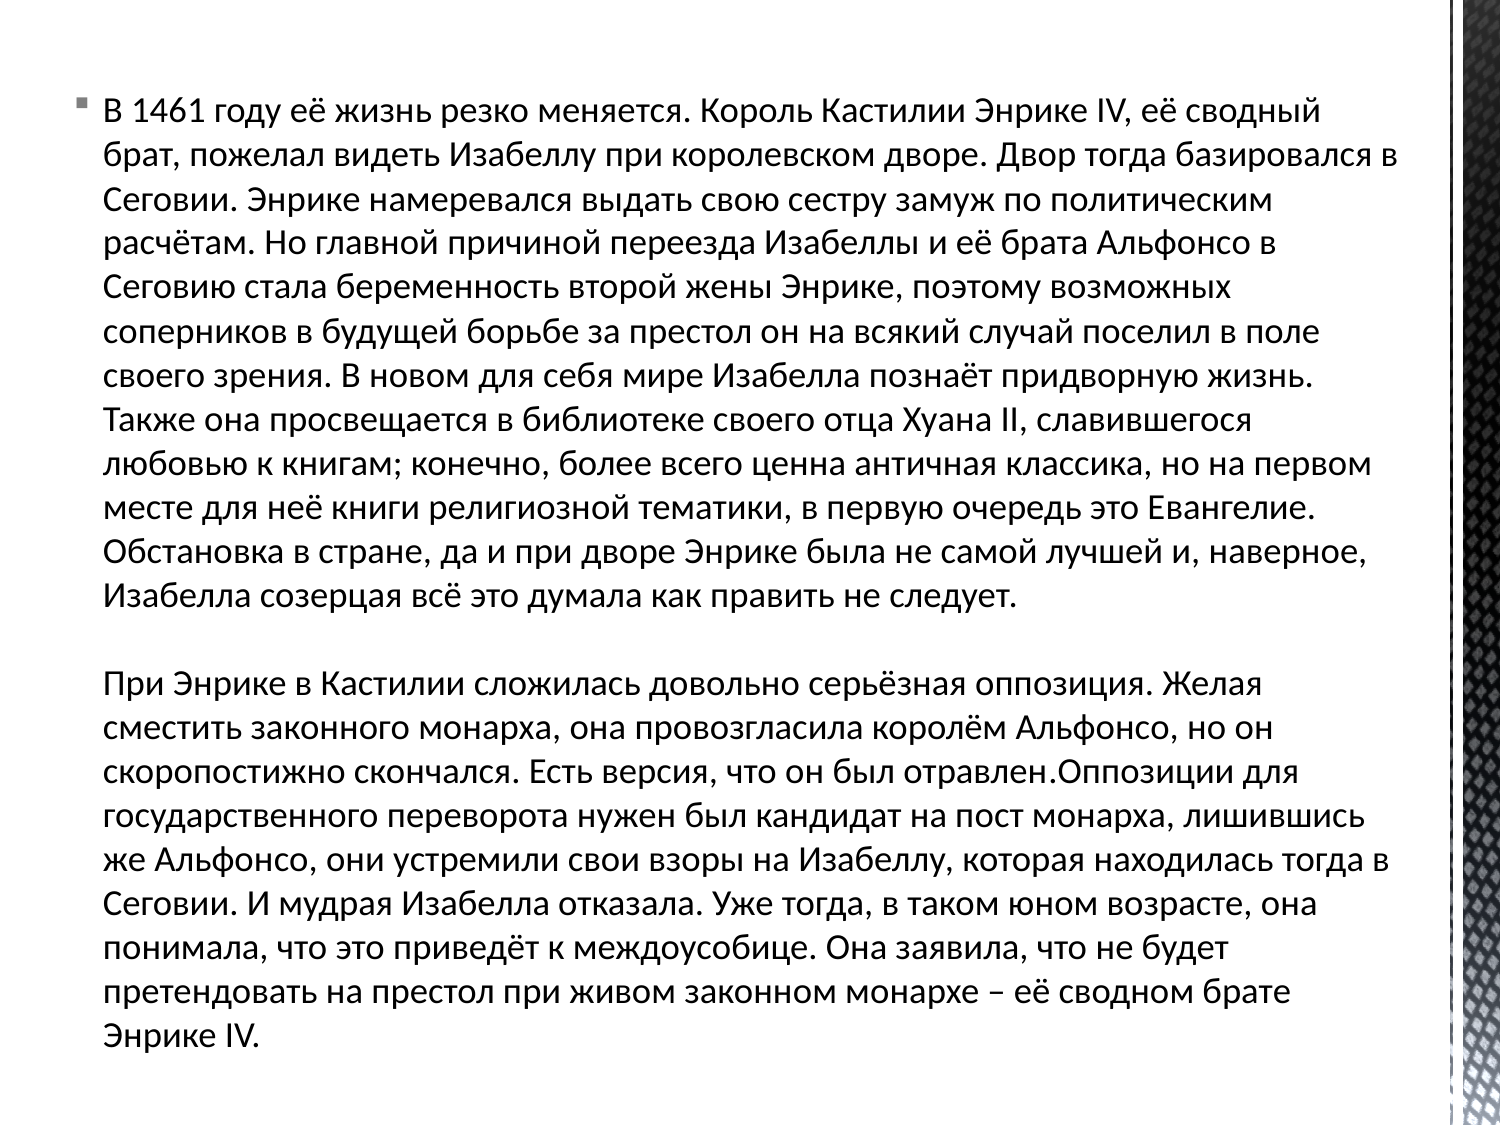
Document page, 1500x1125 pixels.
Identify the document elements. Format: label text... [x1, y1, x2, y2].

picture [1447, 0, 1500, 1125]
list В 1461 году её жизнь резко меняется. Король Кастилии Энрике IV, её сводный брат, пожелал видеть Изабеллу при королевском дворе. Двор тогда базировался в Сеговии. Энрике намеревался выдать свою сестру замуж по политическим расчётам. Но главной причиной переезда Изабеллы и её брата Альфонсо в Сеговию стала беременность второй жены Энрике, поэтому возможных соперников в будущей борьбе за престол он на всякий случай поселил в поле своего зрения. В новом для себя мире Изабелла познаёт придворную жизнь. Также она просвещается в библиотеке своего отца Хуана II, славившегося любовью к книгам; конечно, более всего ценна античная классика, но на первом месте для неё книги религиозной тематики, в первую очередь это Евангелие. Обстановка в стране, да и при дворе Энрике была не самой лучшей и, наверное, Изабелла созерцая всё это думала как править не следует. При Энрике в Кастилии сложилась довольно серьёзная оппозиция. Желая сместить законного монарха, она провозгласила королём Альфонсо, но он скоропостижно скончался. Есть версия, что он был отравлен.Оппозиции для государственного переворота нужен был кандидат на пост монарха, лишившись же Альфонсо, они устремили свои взоры на Изабеллу, которая находилась тогда в Сеговии. И мудрая Изабелла отказала. Уже тогда, в таком юном возрасте, она понимала, что это приведёт к междоусобице. Она заявила, что не будет претендовать на престол при живом законном монархе – её сводном брате Энрике IV. [58, 75, 1418, 1067]
